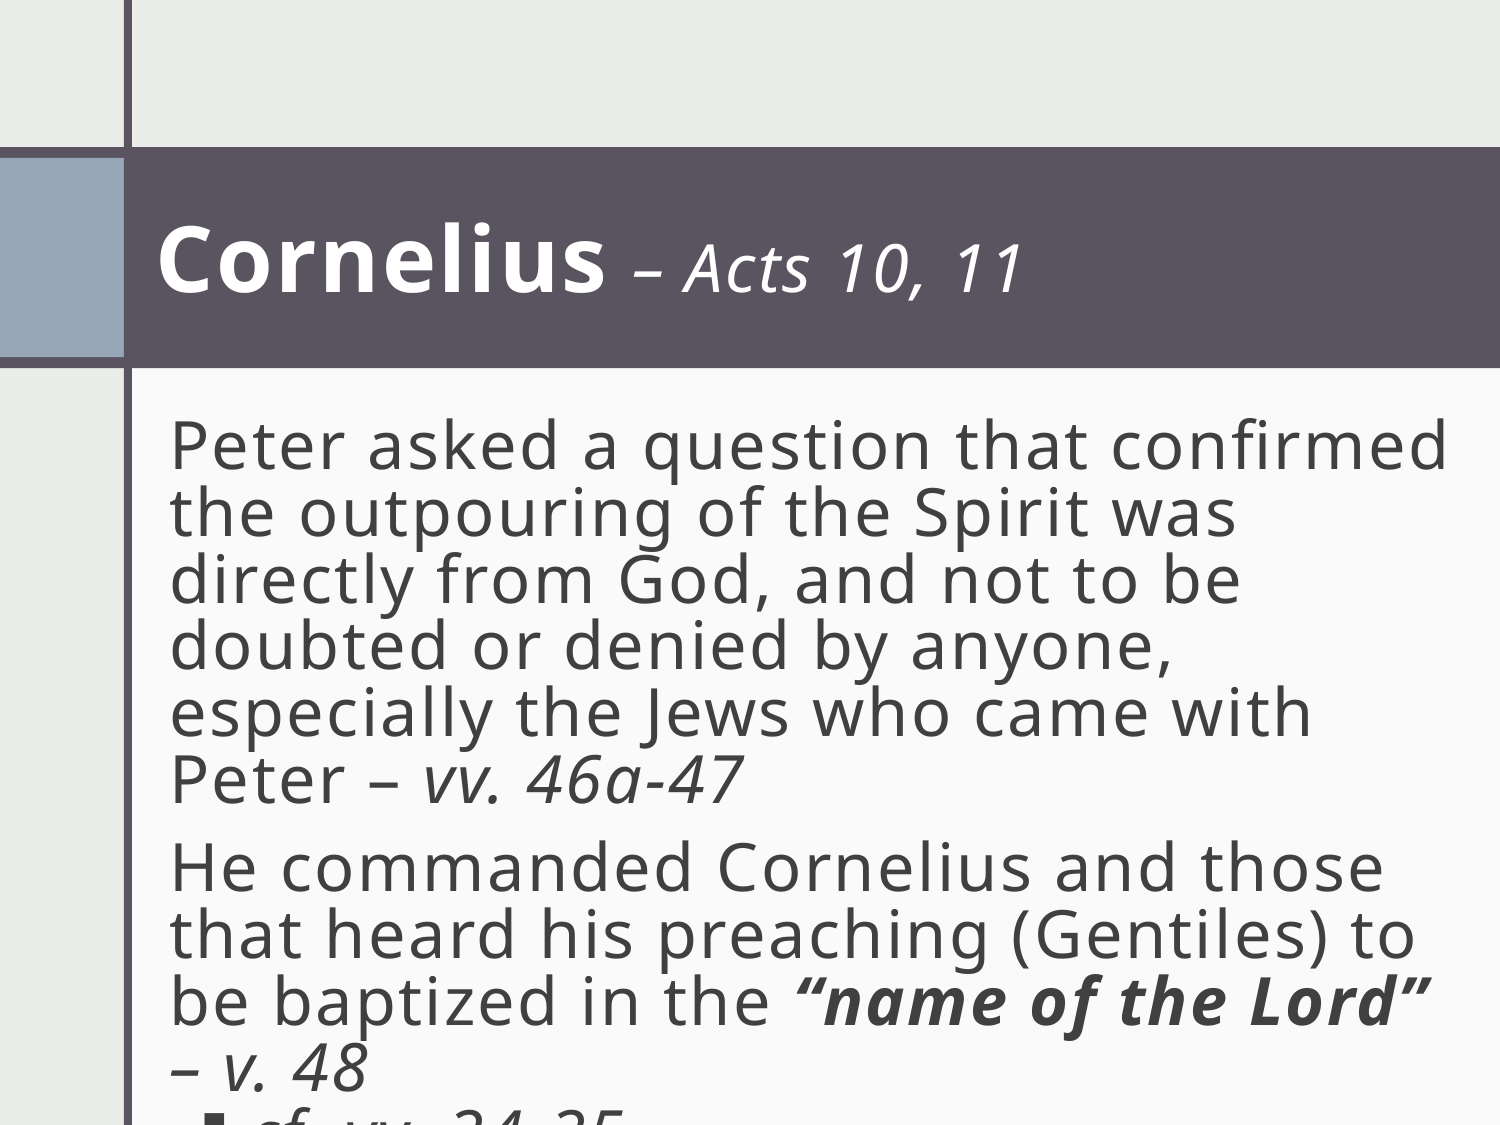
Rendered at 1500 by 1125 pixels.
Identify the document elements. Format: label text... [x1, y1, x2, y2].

list Peter asked a question that confirmed the outpouring of the Spirit was directly from God, and not to be doubted or denied by anyone, especially the Jews who came with Peter – vv. 46a-47 He commanded Cornelius and those that heard his preaching (Gentiles) to be baptized in the “name of the Lord” – v. 48 cf. vv. 34-35 [151, 398, 1483, 1125]
title Cornelius – Acts 10, 11 [137, 173, 1439, 324]
